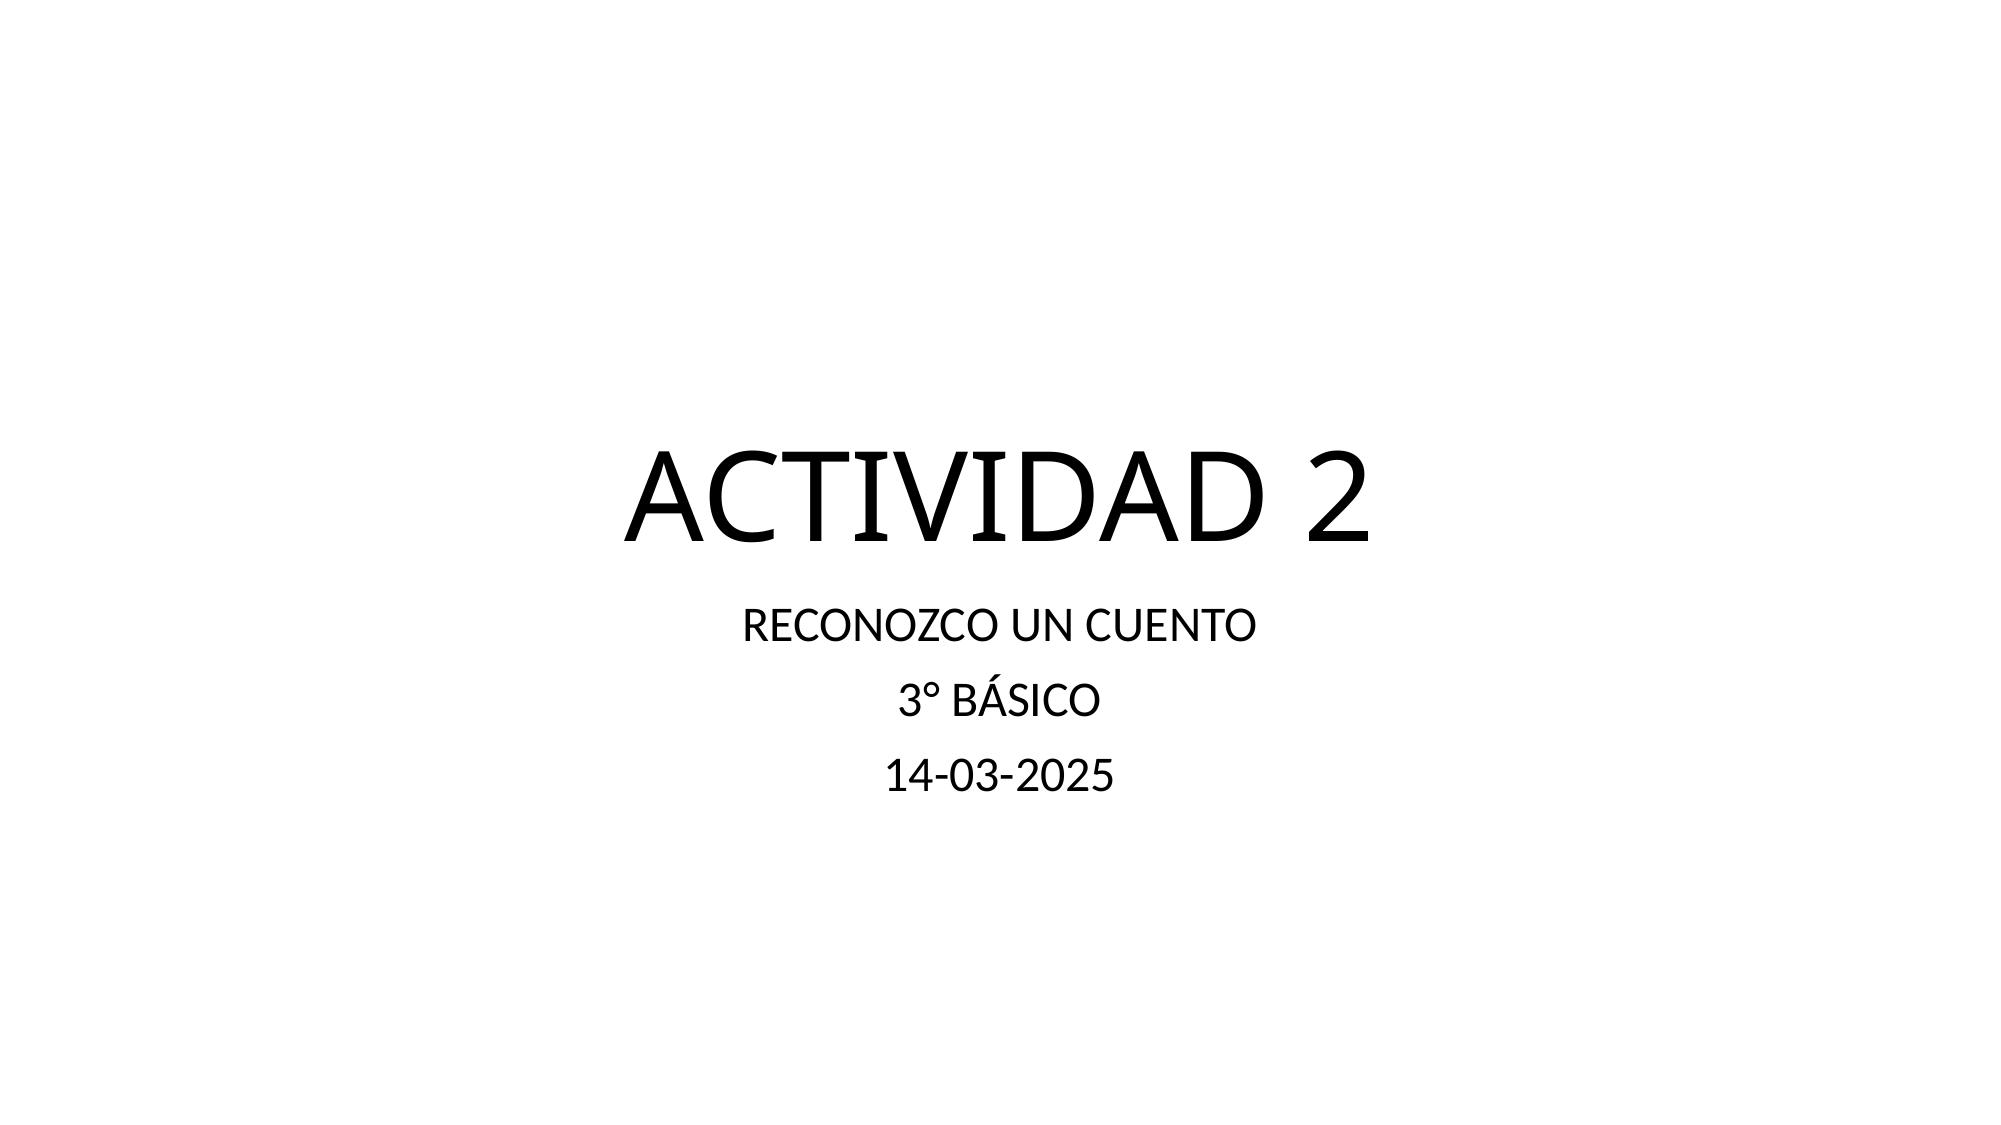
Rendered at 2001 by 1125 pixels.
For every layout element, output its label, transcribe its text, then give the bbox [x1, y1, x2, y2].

title ACTIVIDAD 2 [249, 184, 1750, 576]
subtitle RECONOZCO UN CUENTO 3° BÁSICO 14-03-2025 [249, 590, 1750, 863]
